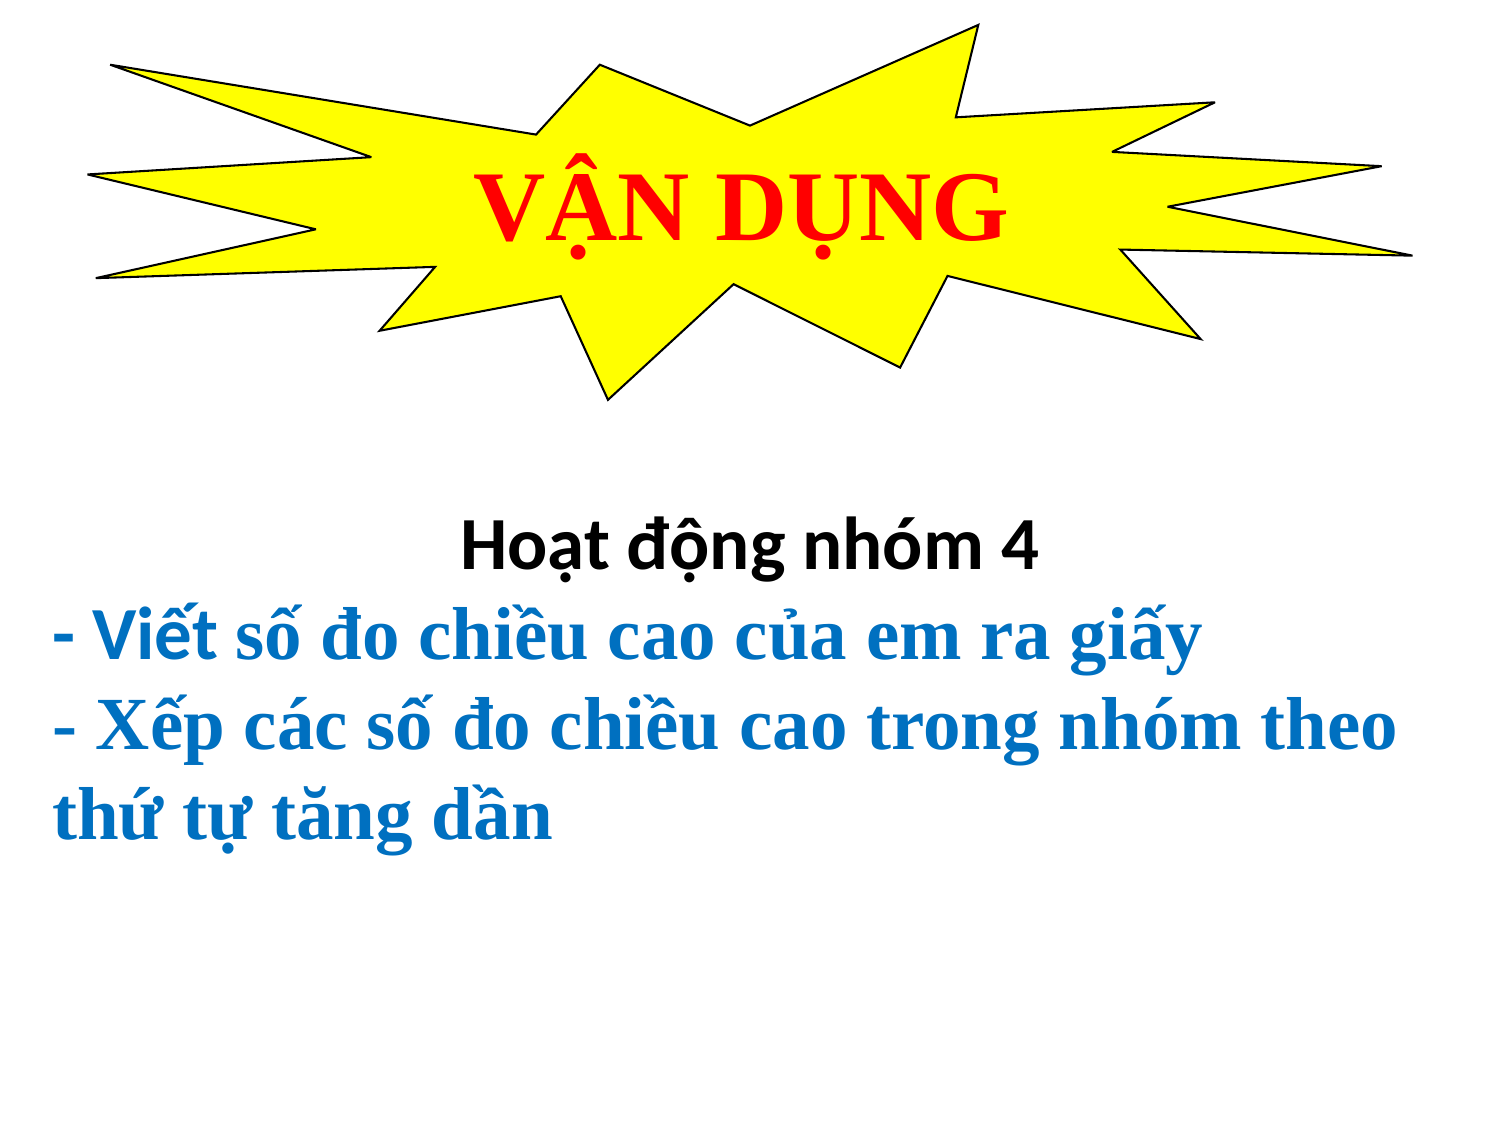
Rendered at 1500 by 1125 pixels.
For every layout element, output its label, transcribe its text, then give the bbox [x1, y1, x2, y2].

text_box VẬN DỤNG [87, 24, 1413, 400]
text_box Hoạt động nhóm 4 - Viết số đo chiều cao của em ra giấy - Xếp các số đo chiều cao trong nhóm theo thứ tự tăng dần [37, 487, 1463, 863]
